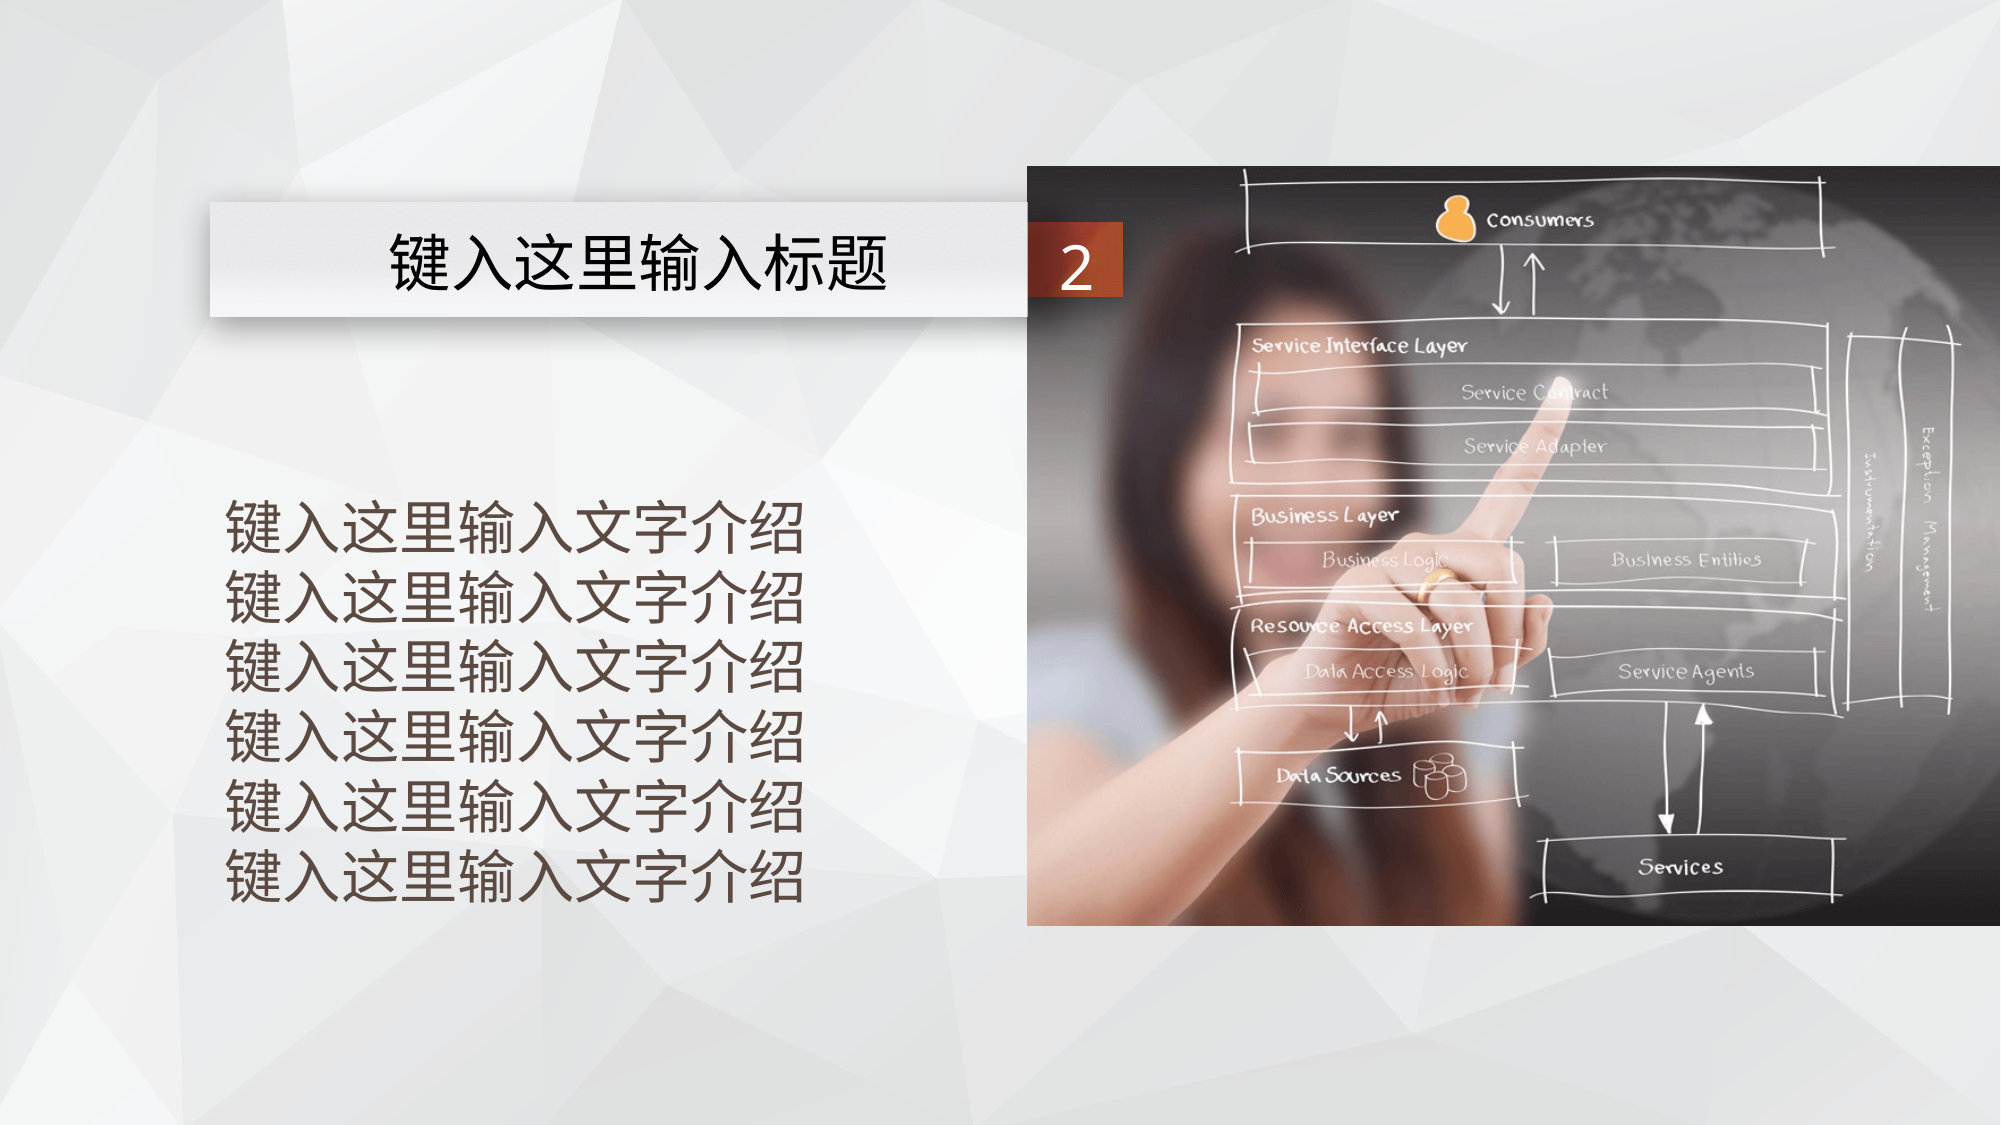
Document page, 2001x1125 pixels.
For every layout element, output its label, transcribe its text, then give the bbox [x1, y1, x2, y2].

picture [0, 0, 2001, 1125]
text_box 键入这里输入文字介绍 键入这里输入文字介绍 键入这里输入文字介绍 键入这里输入文字介绍 键入这里输入文字介绍 键入这里输入文字介绍 [210, 483, 859, 918]
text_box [210, 202, 1123, 317]
